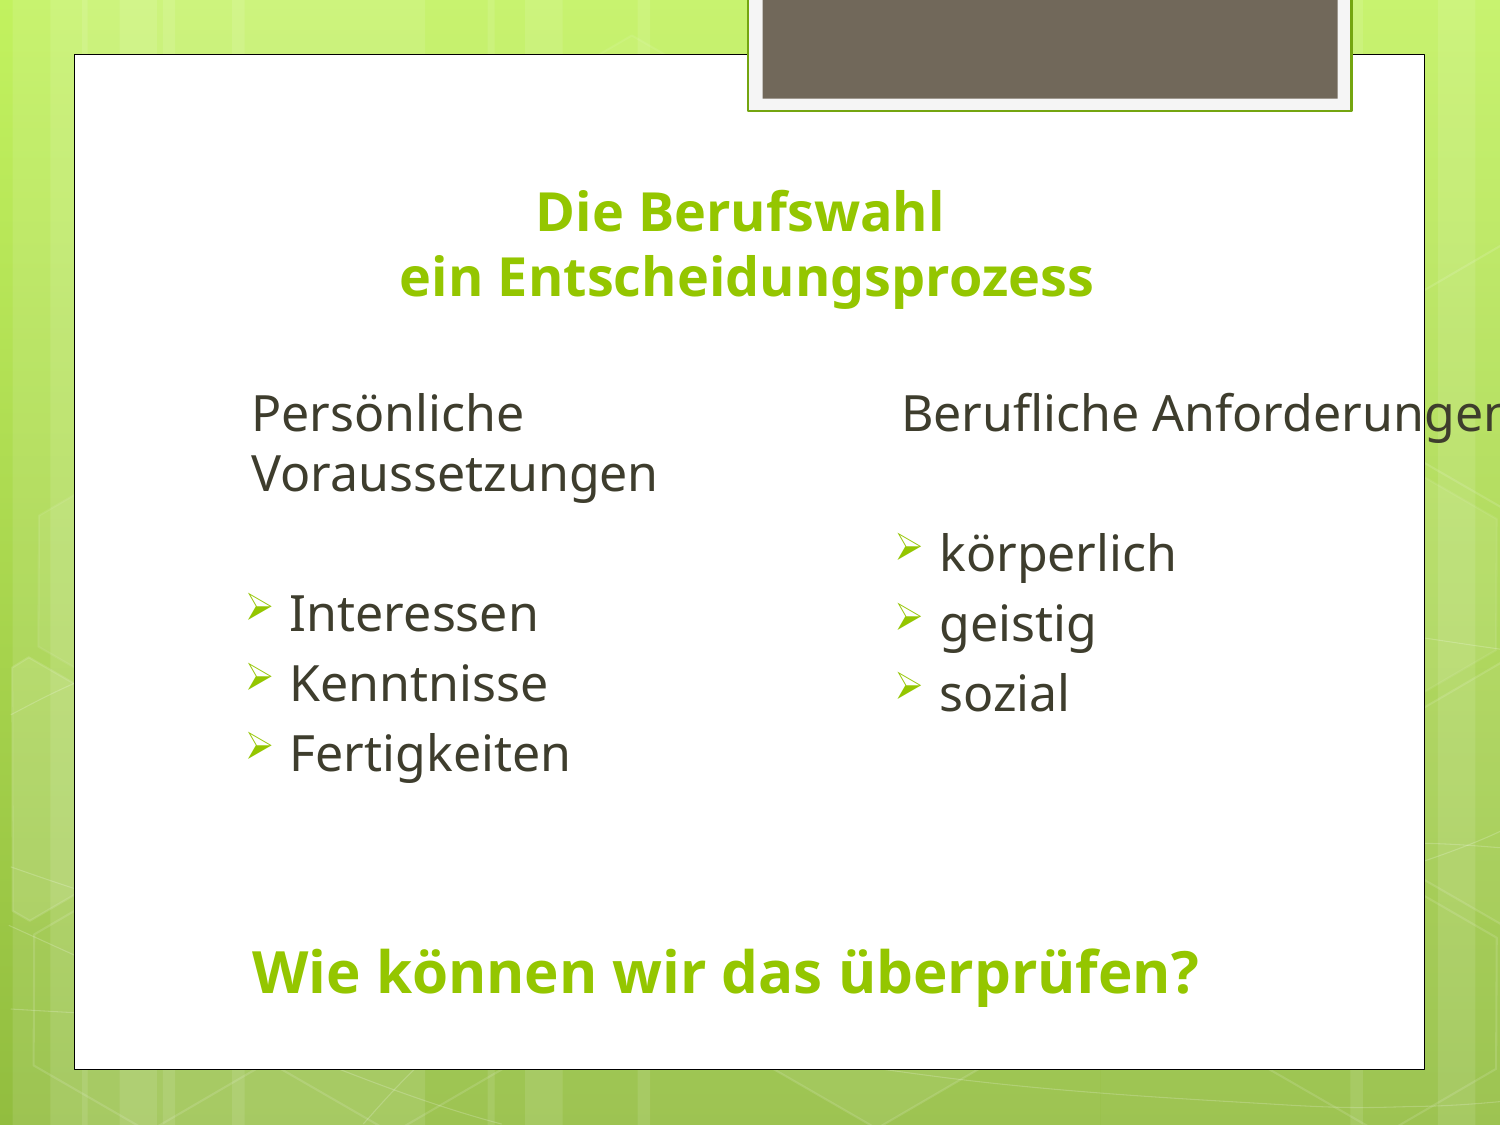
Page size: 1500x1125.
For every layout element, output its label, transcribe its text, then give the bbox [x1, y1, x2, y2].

list Wie können wir das überprüfen? [75, 887, 868, 1013]
list Persönliche Voraussetzungen Interessen Kenntnisse Fertigkeiten [218, 373, 740, 926]
list Berufliche Anforderungen körperlich geistig sozial [868, 373, 1500, 1021]
title Die Berufswahl ein Entscheidungsprozess [171, 168, 1324, 315]
